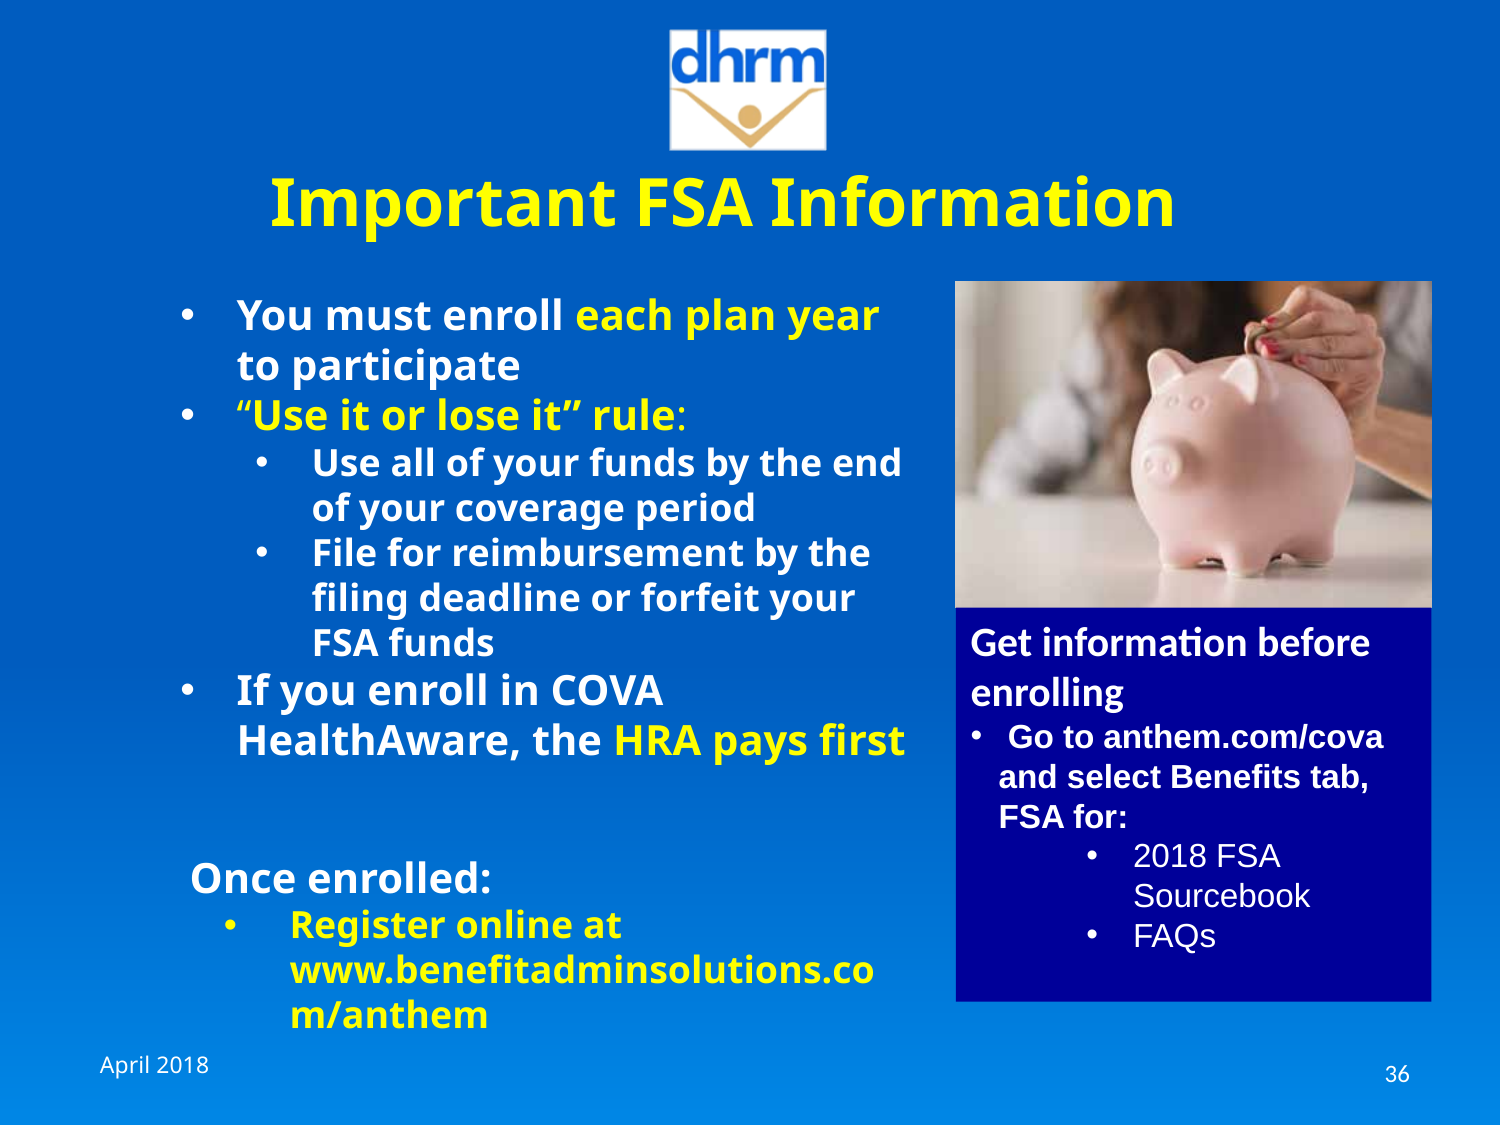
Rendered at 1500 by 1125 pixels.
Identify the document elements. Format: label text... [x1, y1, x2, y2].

text_box Get information before enrolling Go to anthem.com/cova and select Benefits tab, FSA for: 2018 FSA Sourcebook FAQs Calculators [955, 614, 1432, 1002]
text_box You must enroll each plan year to participate “Use it or lose it” rule: Use all of your funds by the end of your coverage period File for reimbursement by the filing deadline or forfeit your FSA funds If you enroll in COVA HealthAware, the HRA pays first [165, 281, 924, 872]
text_box April 2018 [85, 1042, 316, 1085]
picture [955, 281, 1432, 608]
slide_number 36 [1074, 1042, 1425, 1103]
text_box Important FSA Information [255, 151, 1500, 247]
picture [667, 27, 828, 153]
text_box Once enrolled: Register online at www.benefitadminsolutions.com/anthem [134, 844, 918, 1044]
